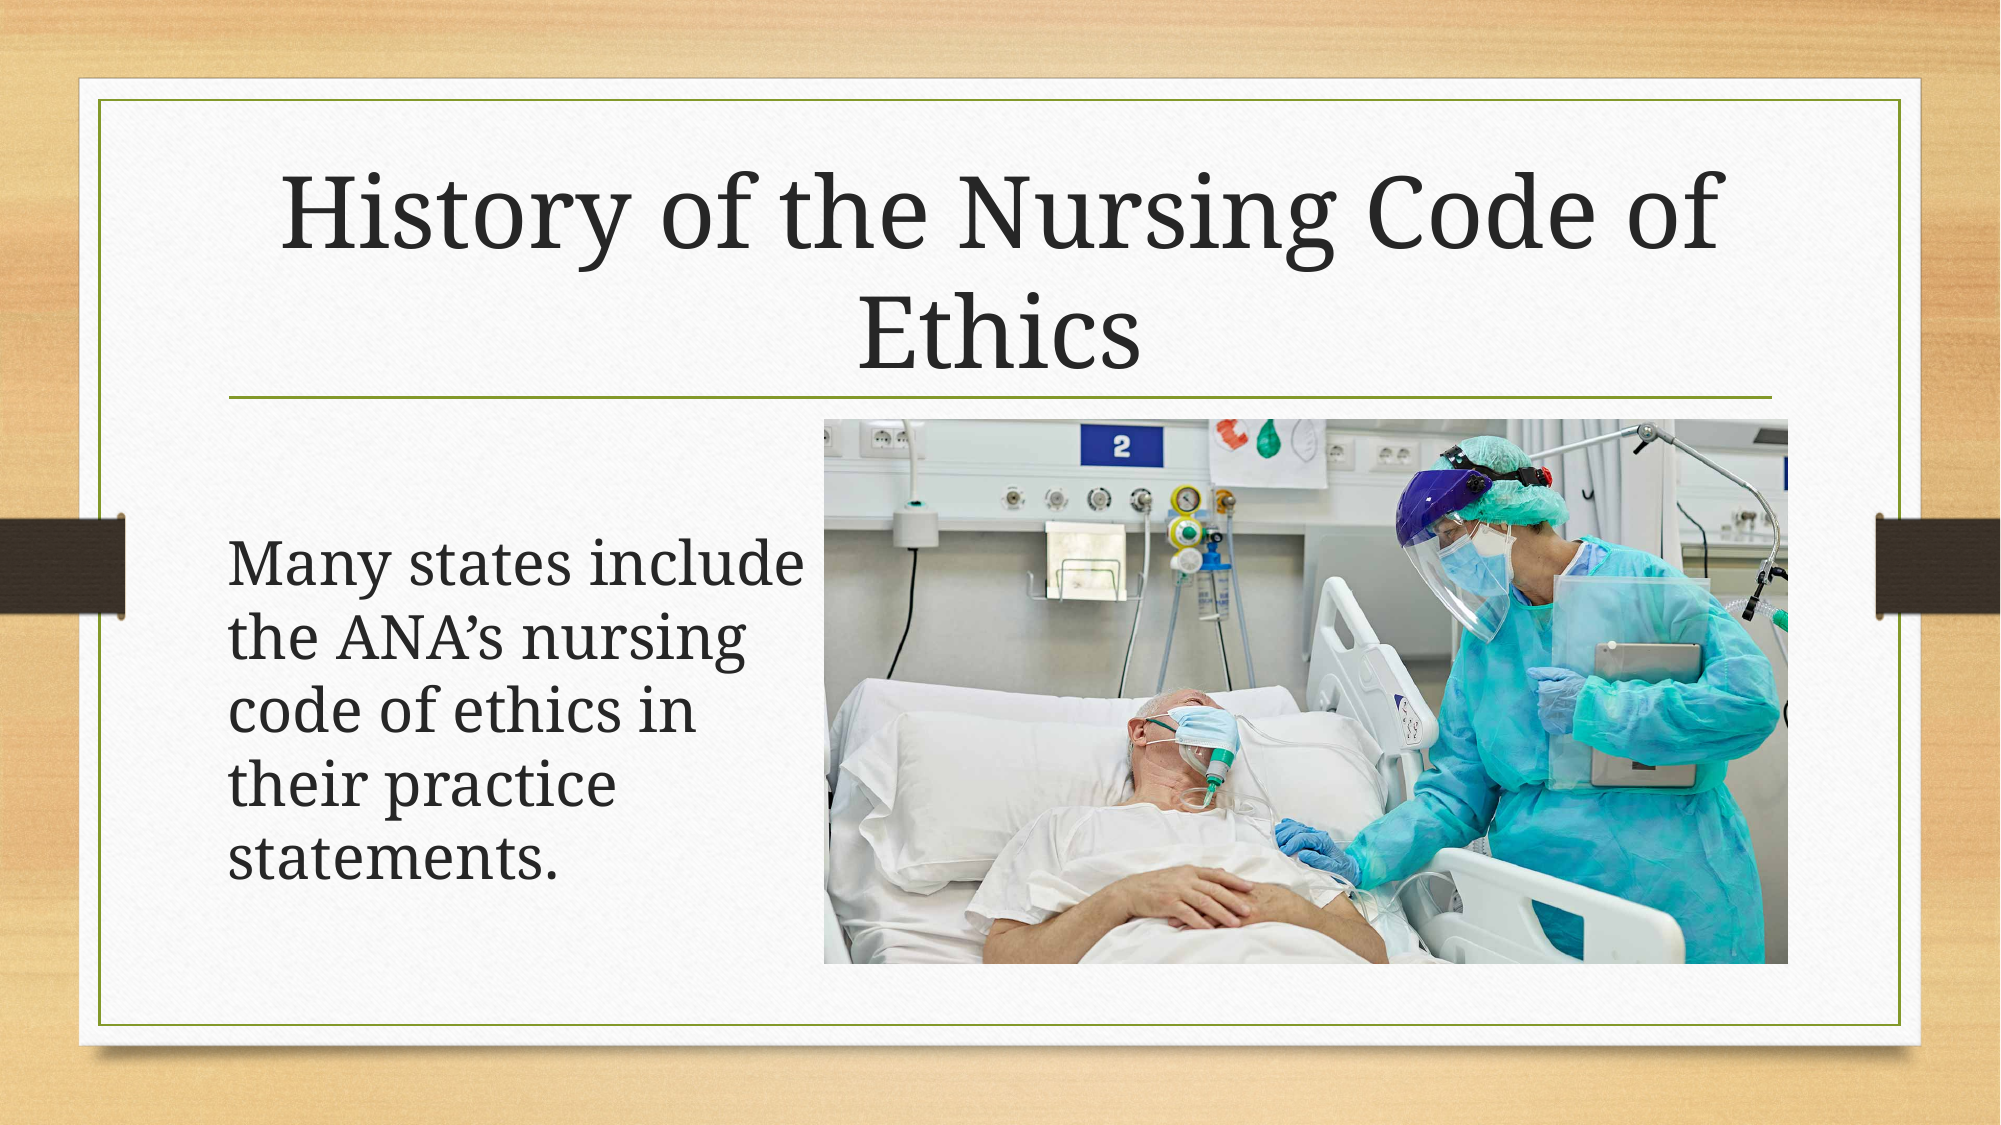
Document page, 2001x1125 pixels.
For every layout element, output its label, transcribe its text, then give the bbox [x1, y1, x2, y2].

title History of the Nursing Code of Ethics [212, 161, 1788, 375]
list Many states include the ANA’s nursing code of ethics in their practice statements. [212, 419, 823, 964]
picture [0, 0, 2001, 1125]
